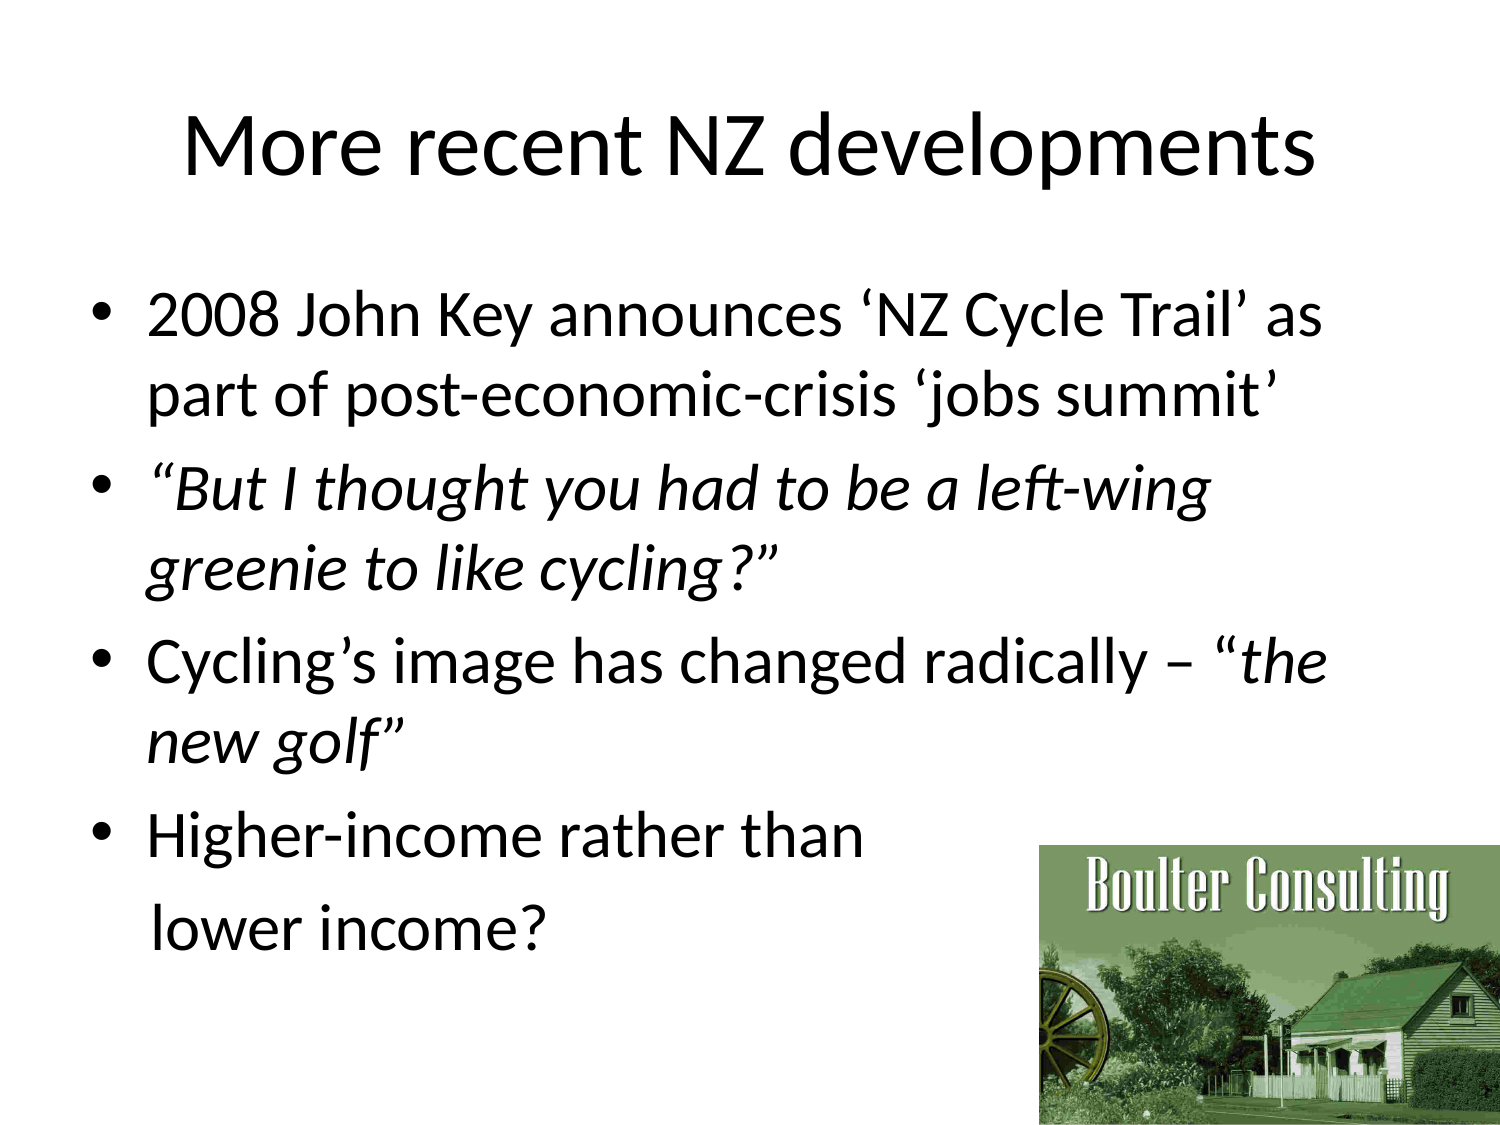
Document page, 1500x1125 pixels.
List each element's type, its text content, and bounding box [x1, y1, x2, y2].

picture [1039, 845, 1500, 1125]
title More recent NZ developments [75, 45, 1425, 233]
list 2008 John Key announces ‘NZ Cycle Trail’ as part of post-economic-crisis ‘jobs summit’ “But I thought you had to be a left-wing greenie to like cycling?” Cycling’s image has changed radically – “the new golf” Higher-income rather than lower income? [75, 262, 1425, 1005]
